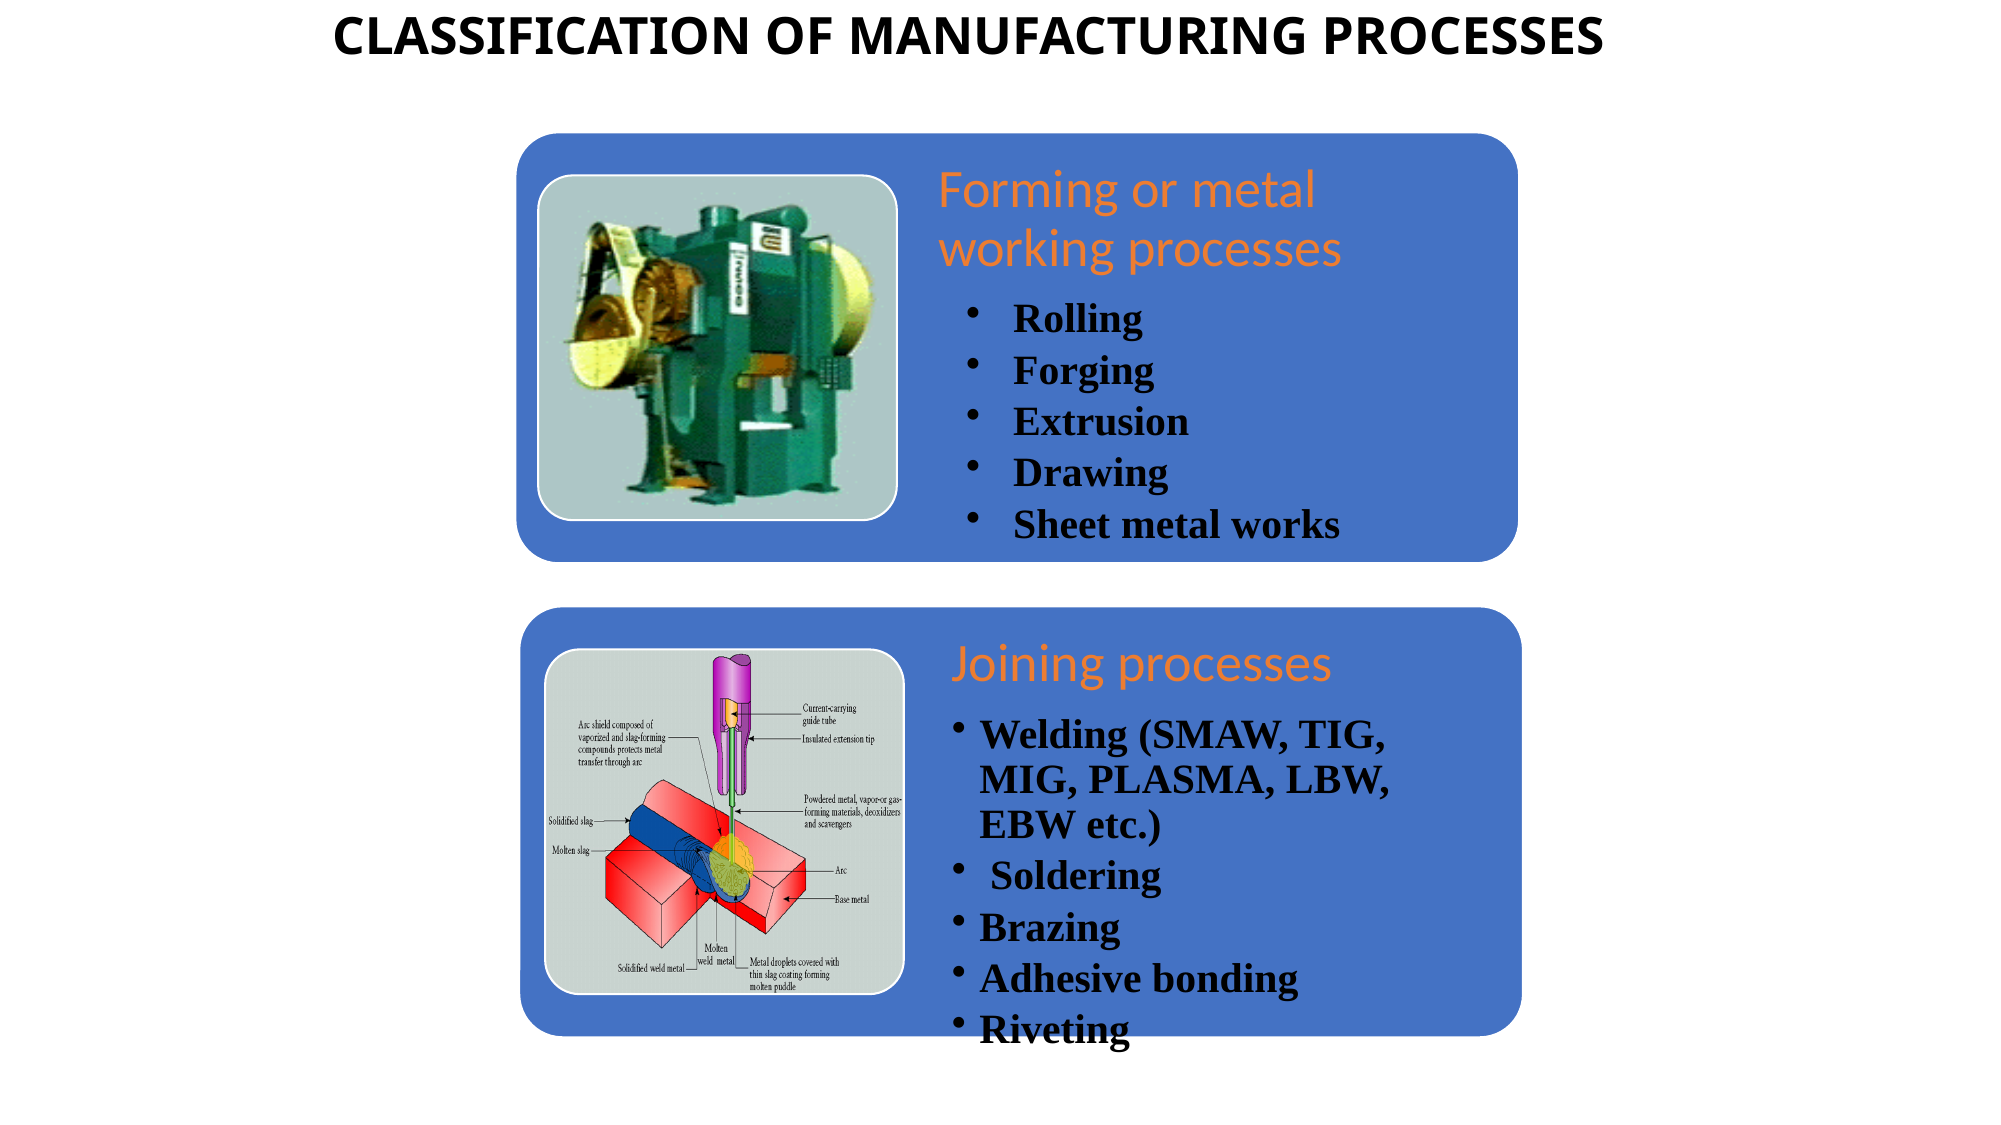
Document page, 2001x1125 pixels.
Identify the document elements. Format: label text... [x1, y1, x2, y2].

title CLASSIFICATION OF MANUFACTURING PROCESSES [317, 0, 1728, 76]
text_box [514, 132, 1519, 1038]
